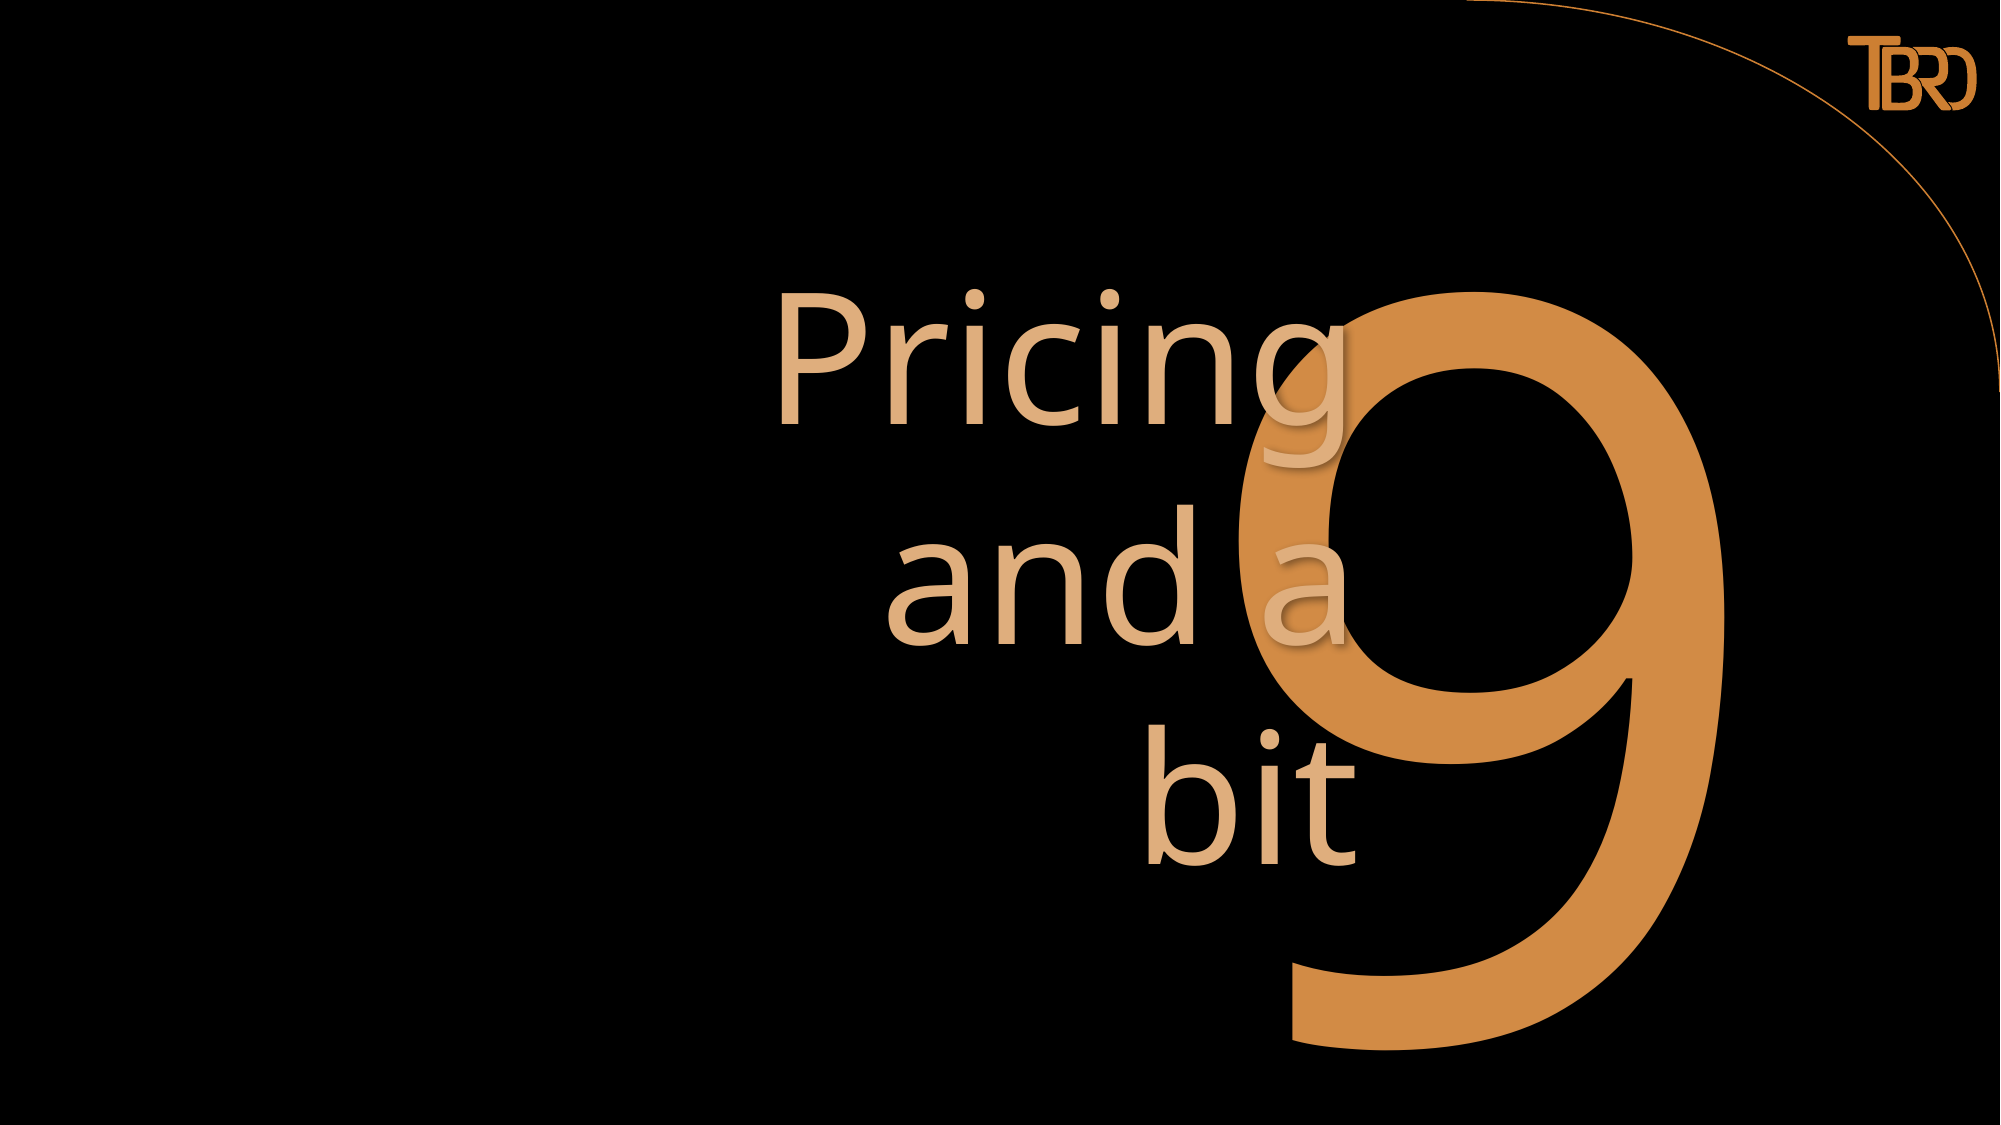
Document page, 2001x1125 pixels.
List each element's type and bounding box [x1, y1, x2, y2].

text_box [0, 0, 2000, 1125]
